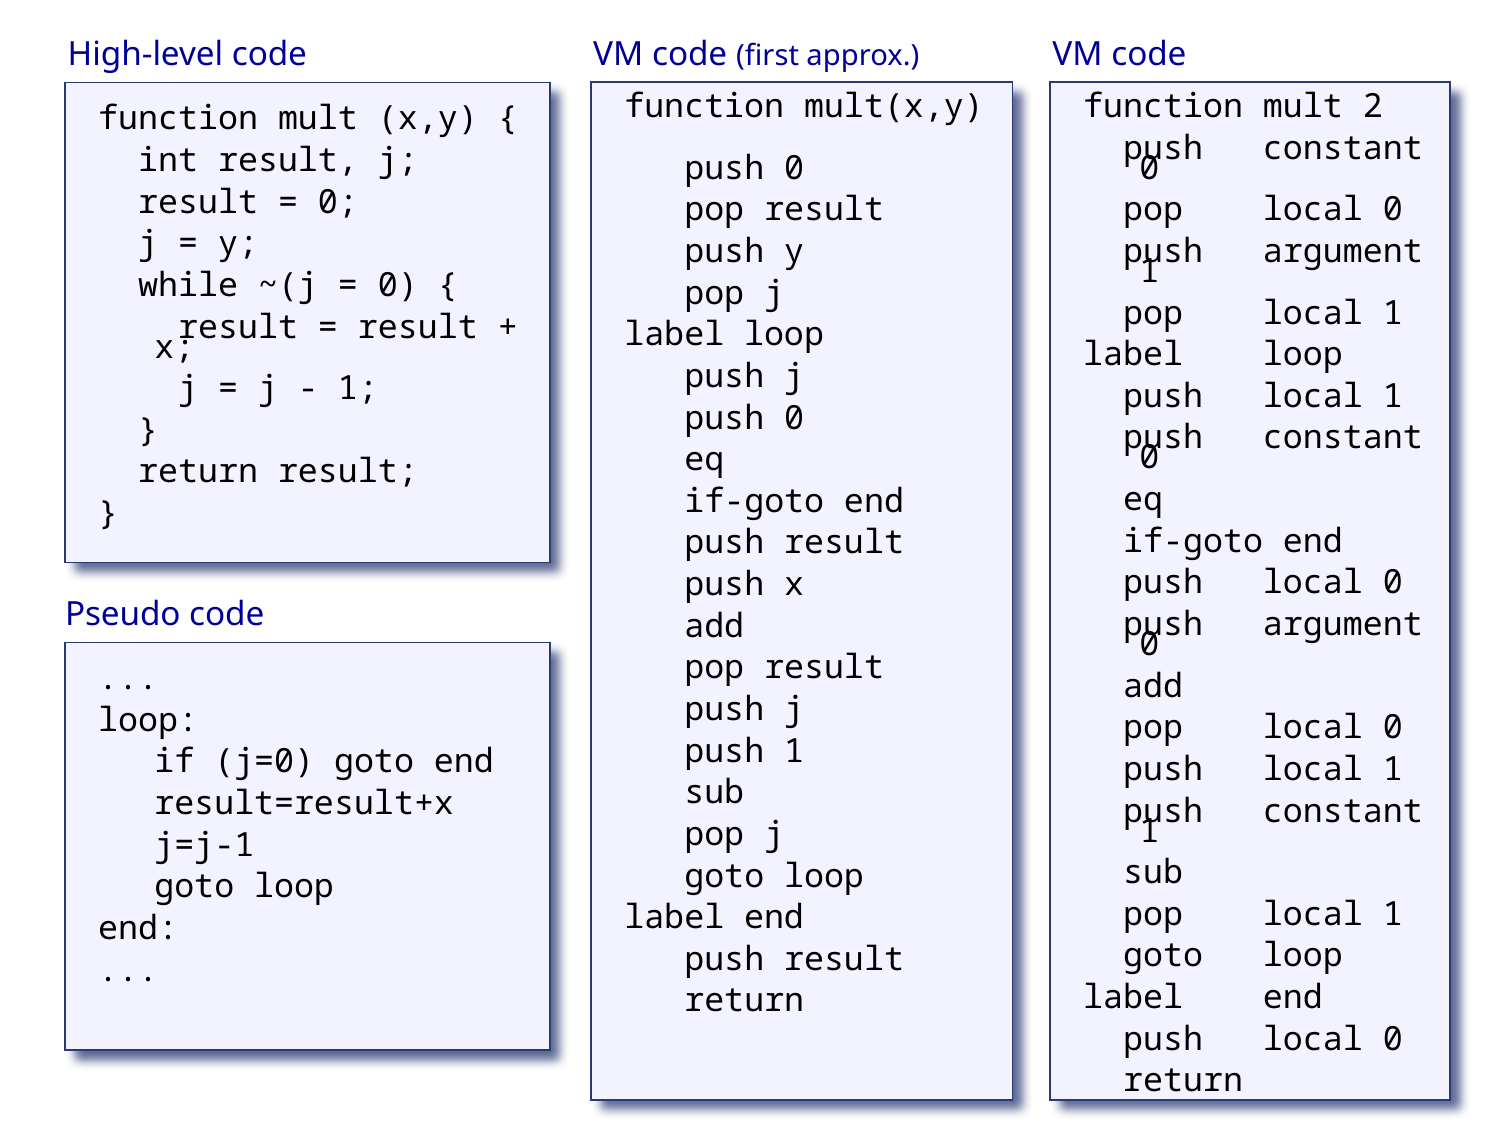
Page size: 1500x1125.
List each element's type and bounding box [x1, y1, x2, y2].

text_box [577, 24, 1013, 1101]
text_box [52, 24, 551, 563]
text_box [49, 584, 551, 1051]
text_box [1037, 24, 1451, 1101]
